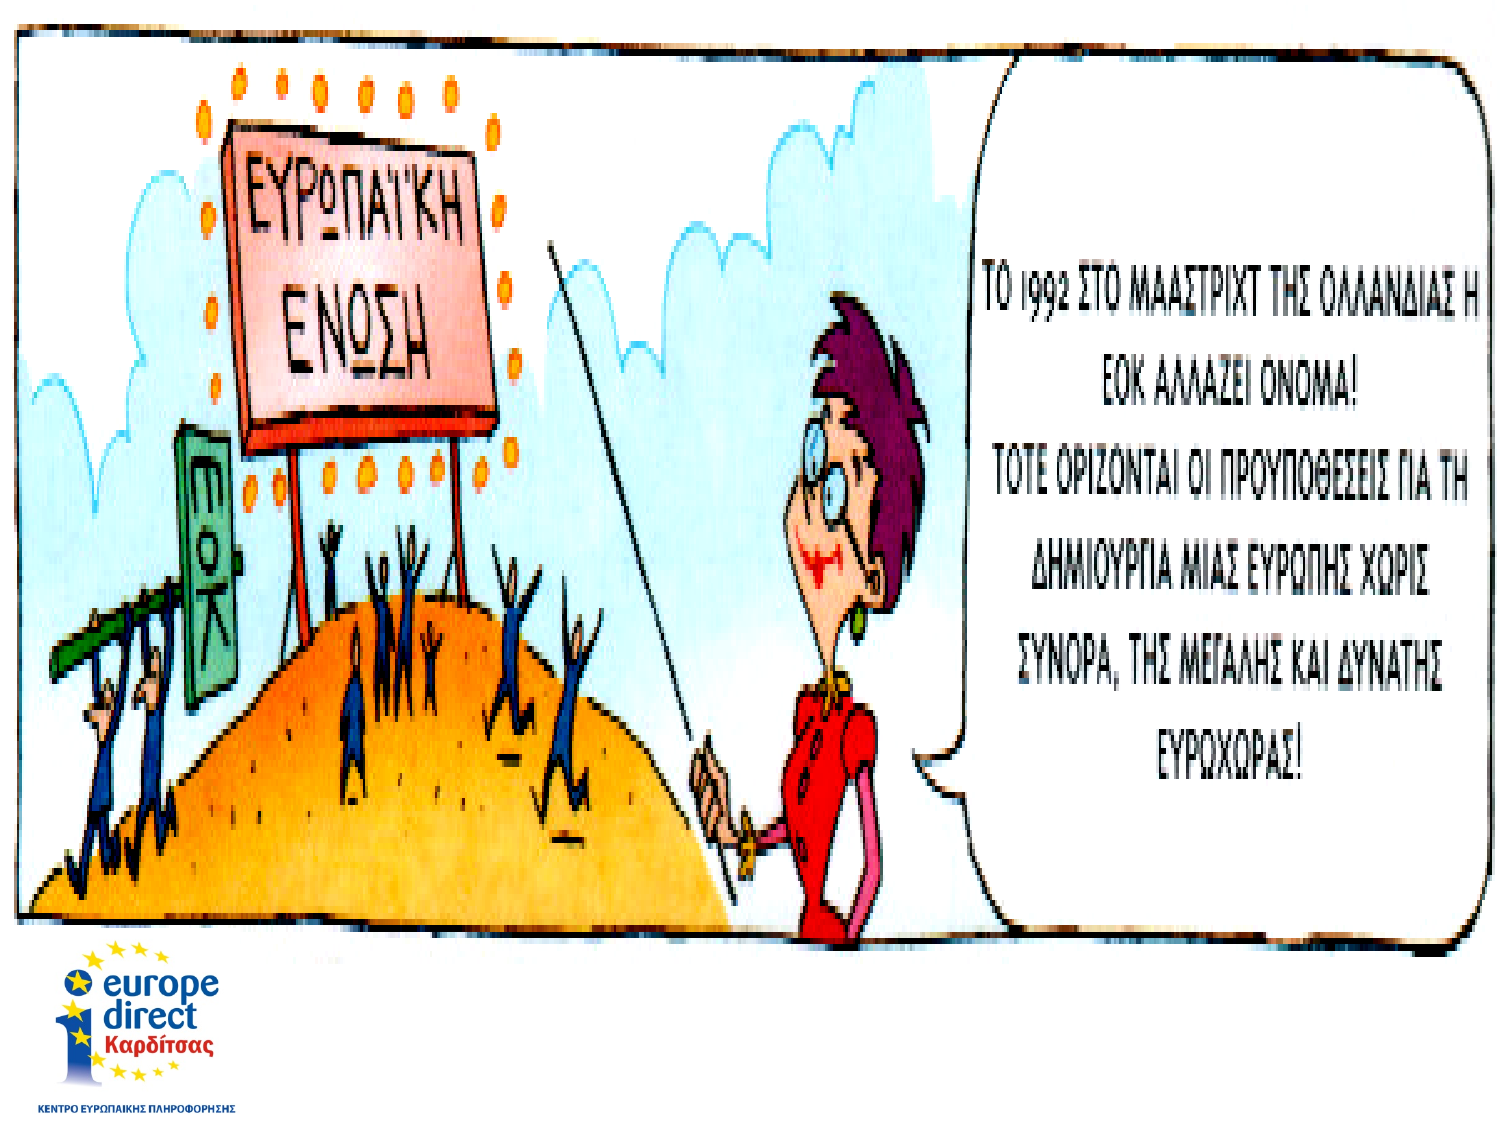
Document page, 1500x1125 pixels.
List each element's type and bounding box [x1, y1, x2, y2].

picture [32, 927, 240, 1125]
list [0, 0, 1500, 965]
